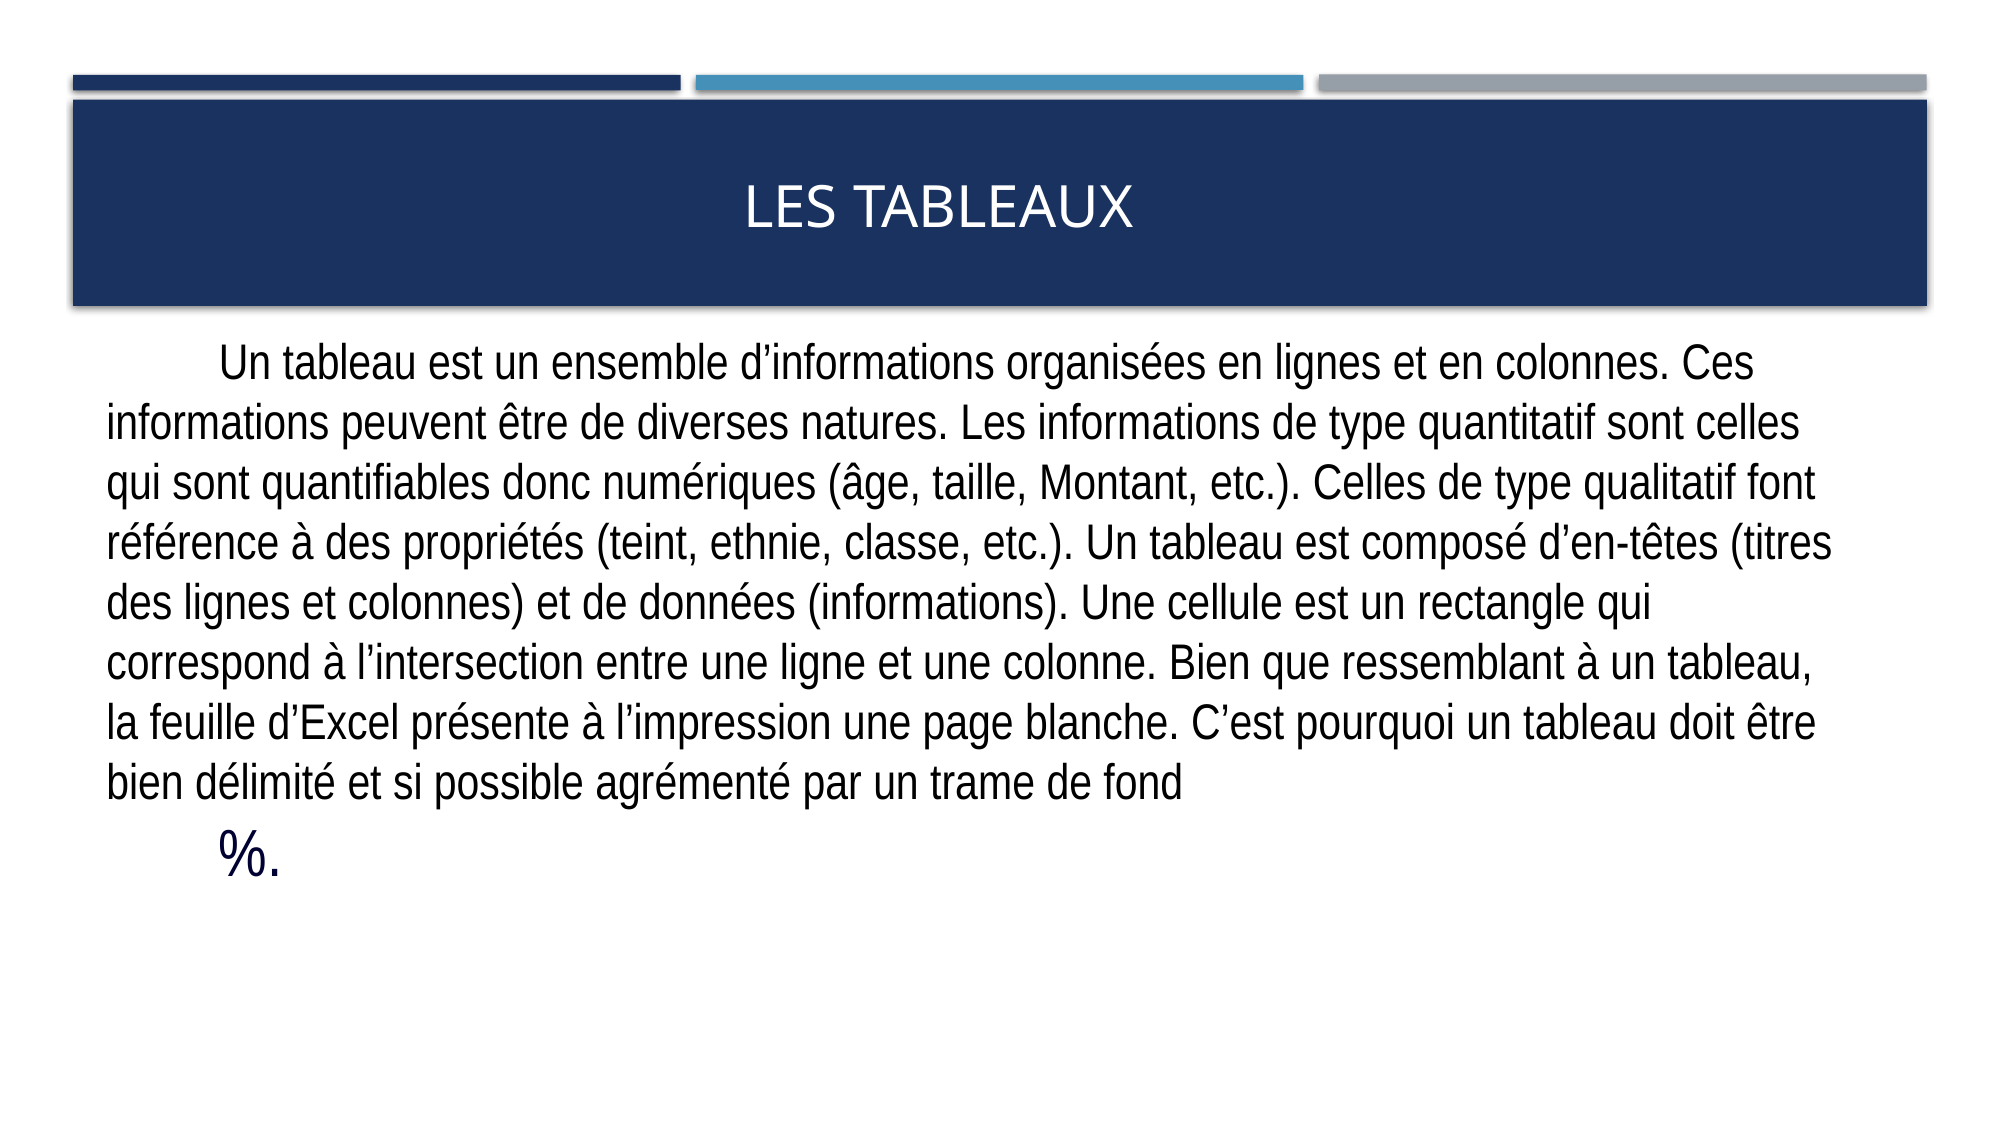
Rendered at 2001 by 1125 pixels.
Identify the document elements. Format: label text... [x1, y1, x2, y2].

text_box Un tableau est un ensemble d’informations organisées en lignes et en colonnes. Ces informations peuvent être de diverses natures. Les informations de type quantitatif sont celles qui sont quantifiables donc numériques (âge, taille, Montant, etc.). Celles de type qualitatif font référence à des propriétés (teint, ethnie, classe, etc.). Un tableau est composé d’en-têtes (titres des lignes et colonnes) et de données (informations). Une cellule est un rectangle qui correspond à l’intersection entre une ligne et une colonne. Bien que ressemblant à un tableau, la feuille d’Excel présente à l’impression une page blanche. C’est pourquoi un tableau doit être bien délimité et si possible agrémenté par un trame de fond %. [91, 321, 1870, 967]
title Les TABLEAUX [429, 146, 1447, 247]
